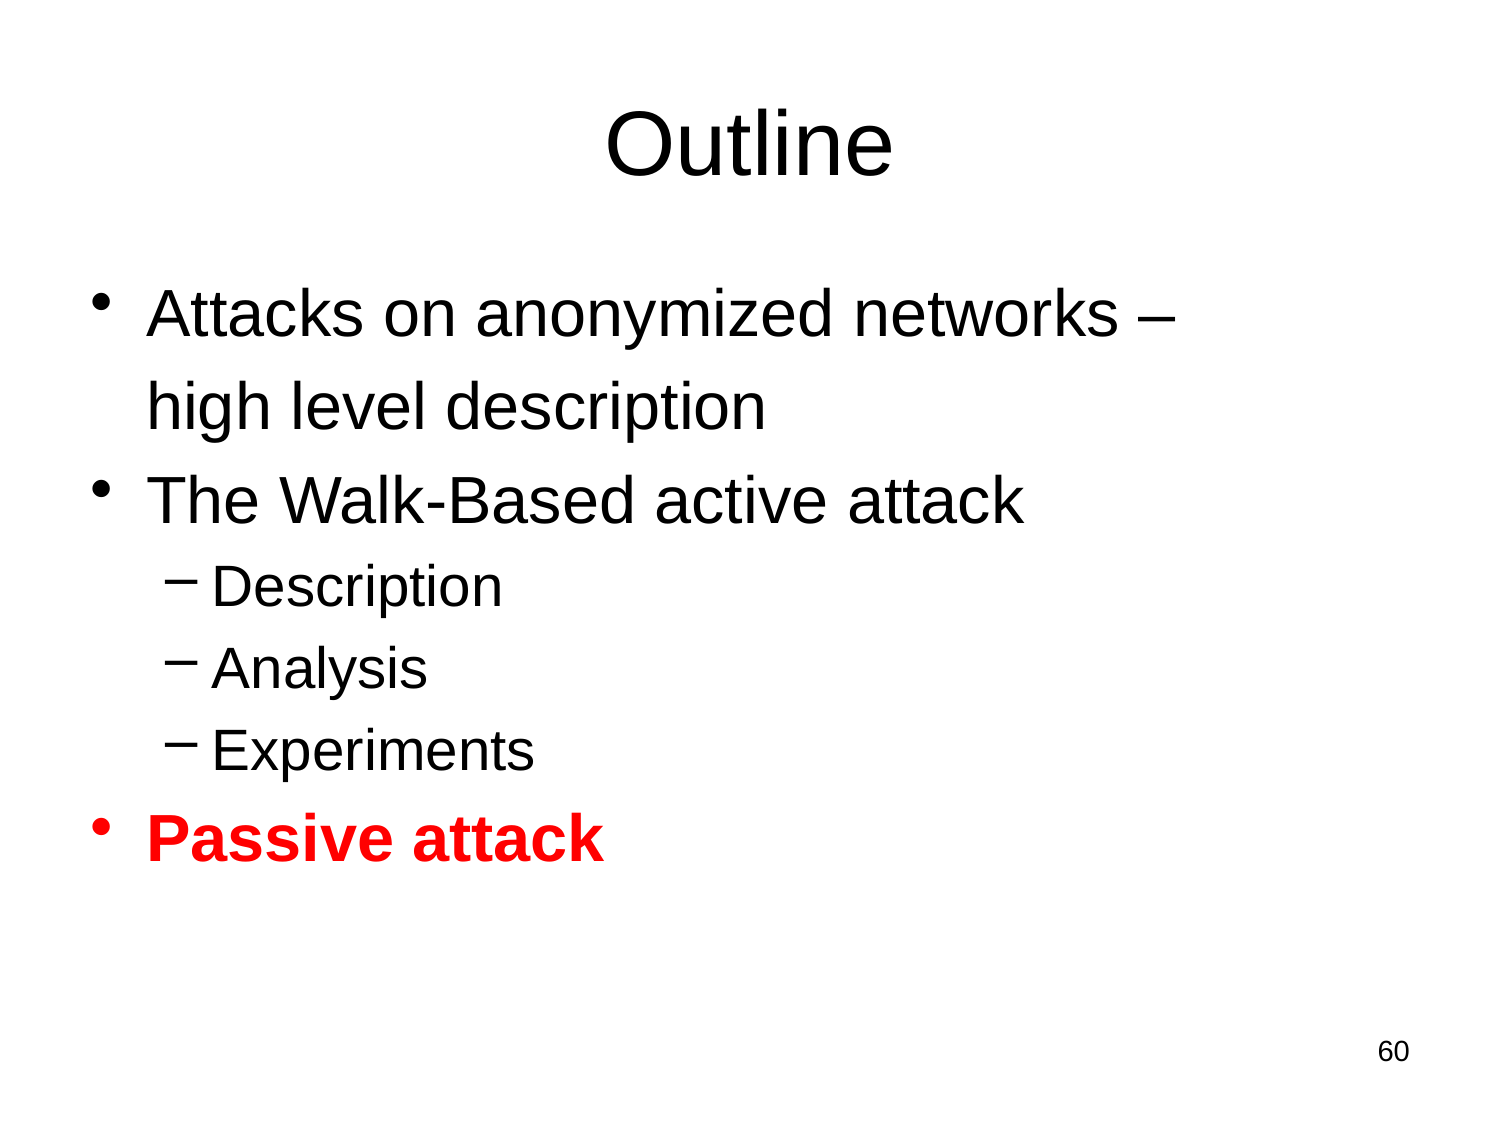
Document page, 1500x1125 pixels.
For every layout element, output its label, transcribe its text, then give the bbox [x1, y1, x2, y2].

list Attacks on anonymized networks – high level description The Walk-Based active attack Description Analysis Experiments Passive attack [74, 262, 1426, 1006]
slide_number 60 [1074, 1024, 1426, 1103]
title Outline [74, 44, 1426, 233]
